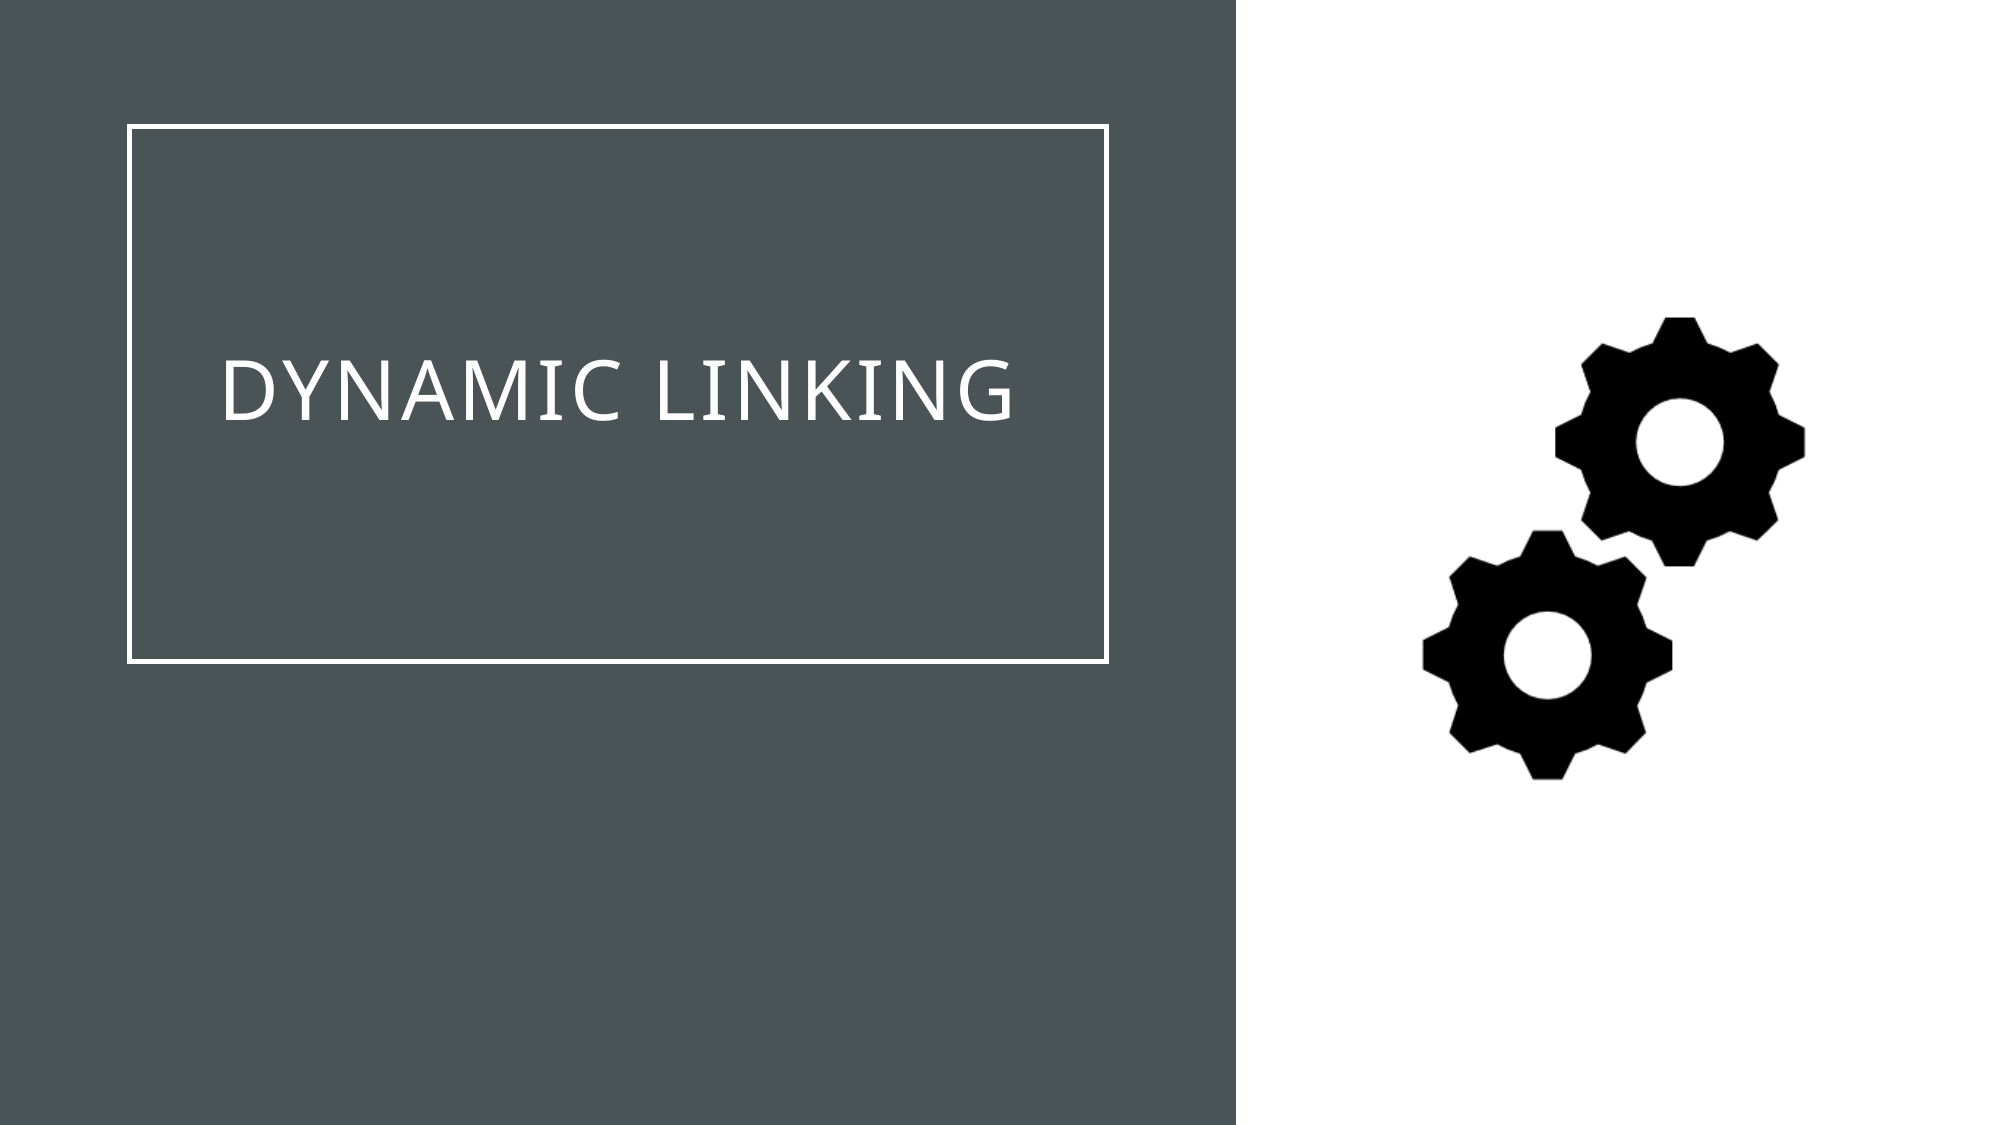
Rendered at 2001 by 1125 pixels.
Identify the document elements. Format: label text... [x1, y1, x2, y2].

picture [1333, 268, 1895, 830]
text_box [0, 0, 1236, 1125]
text_box [1236, 0, 2000, 1125]
title Dynamic Linking [127, 124, 1109, 664]
